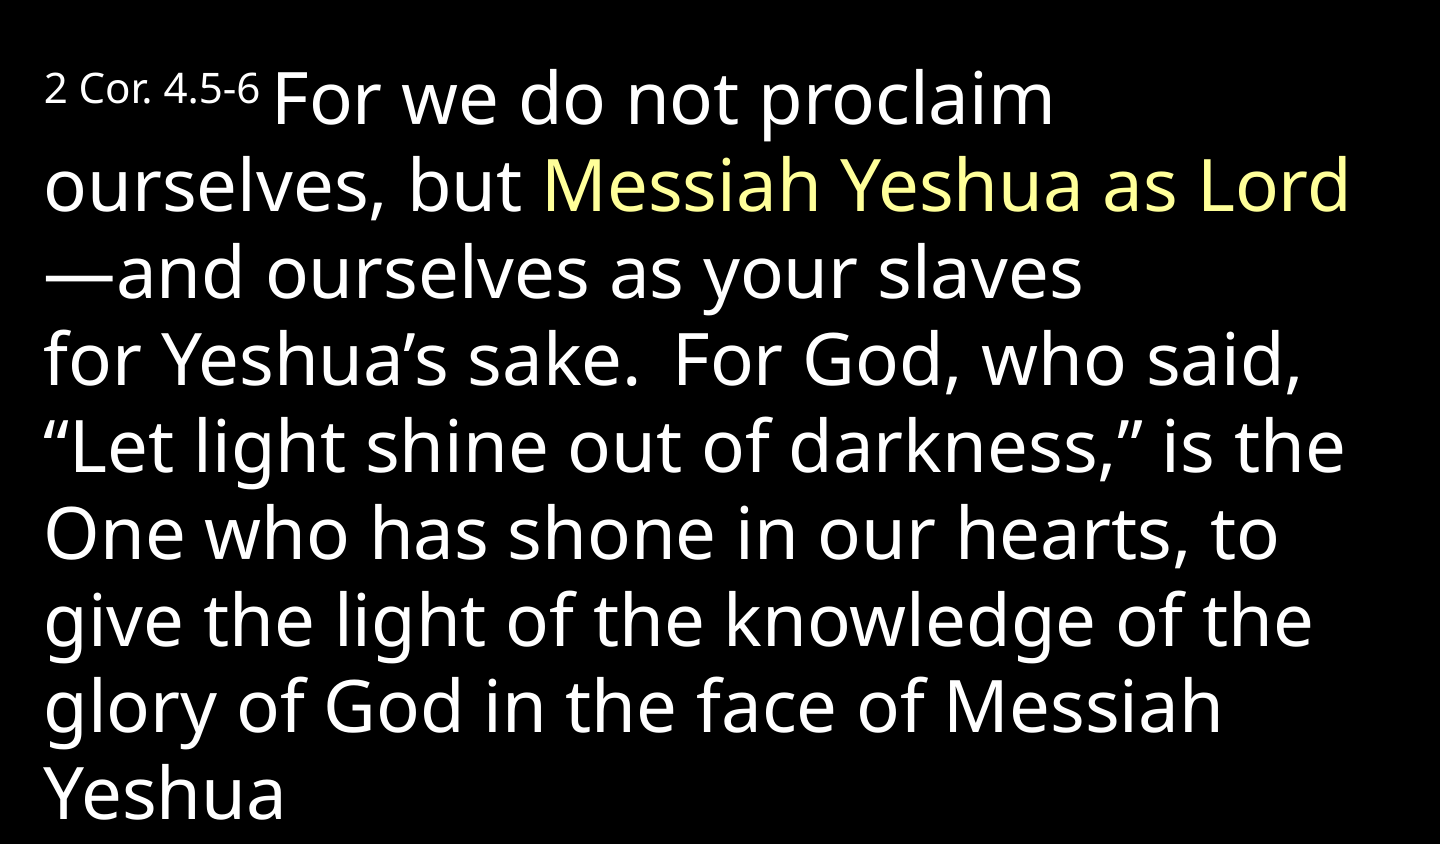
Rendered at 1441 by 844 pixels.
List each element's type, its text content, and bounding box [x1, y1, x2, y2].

subtitle 2 Cor. 4.5-6 For we do not proclaim ourselves, but Messiah Yeshua as Lord—and ourselves as your slaves for Yeshua’s sake. For God, who said, “Let light shine out of darkness,” is the One who has shone in our hearts, to give the light of the knowledge of the glory of God in the face of Messiah Yeshua [32, 46, 1408, 844]
